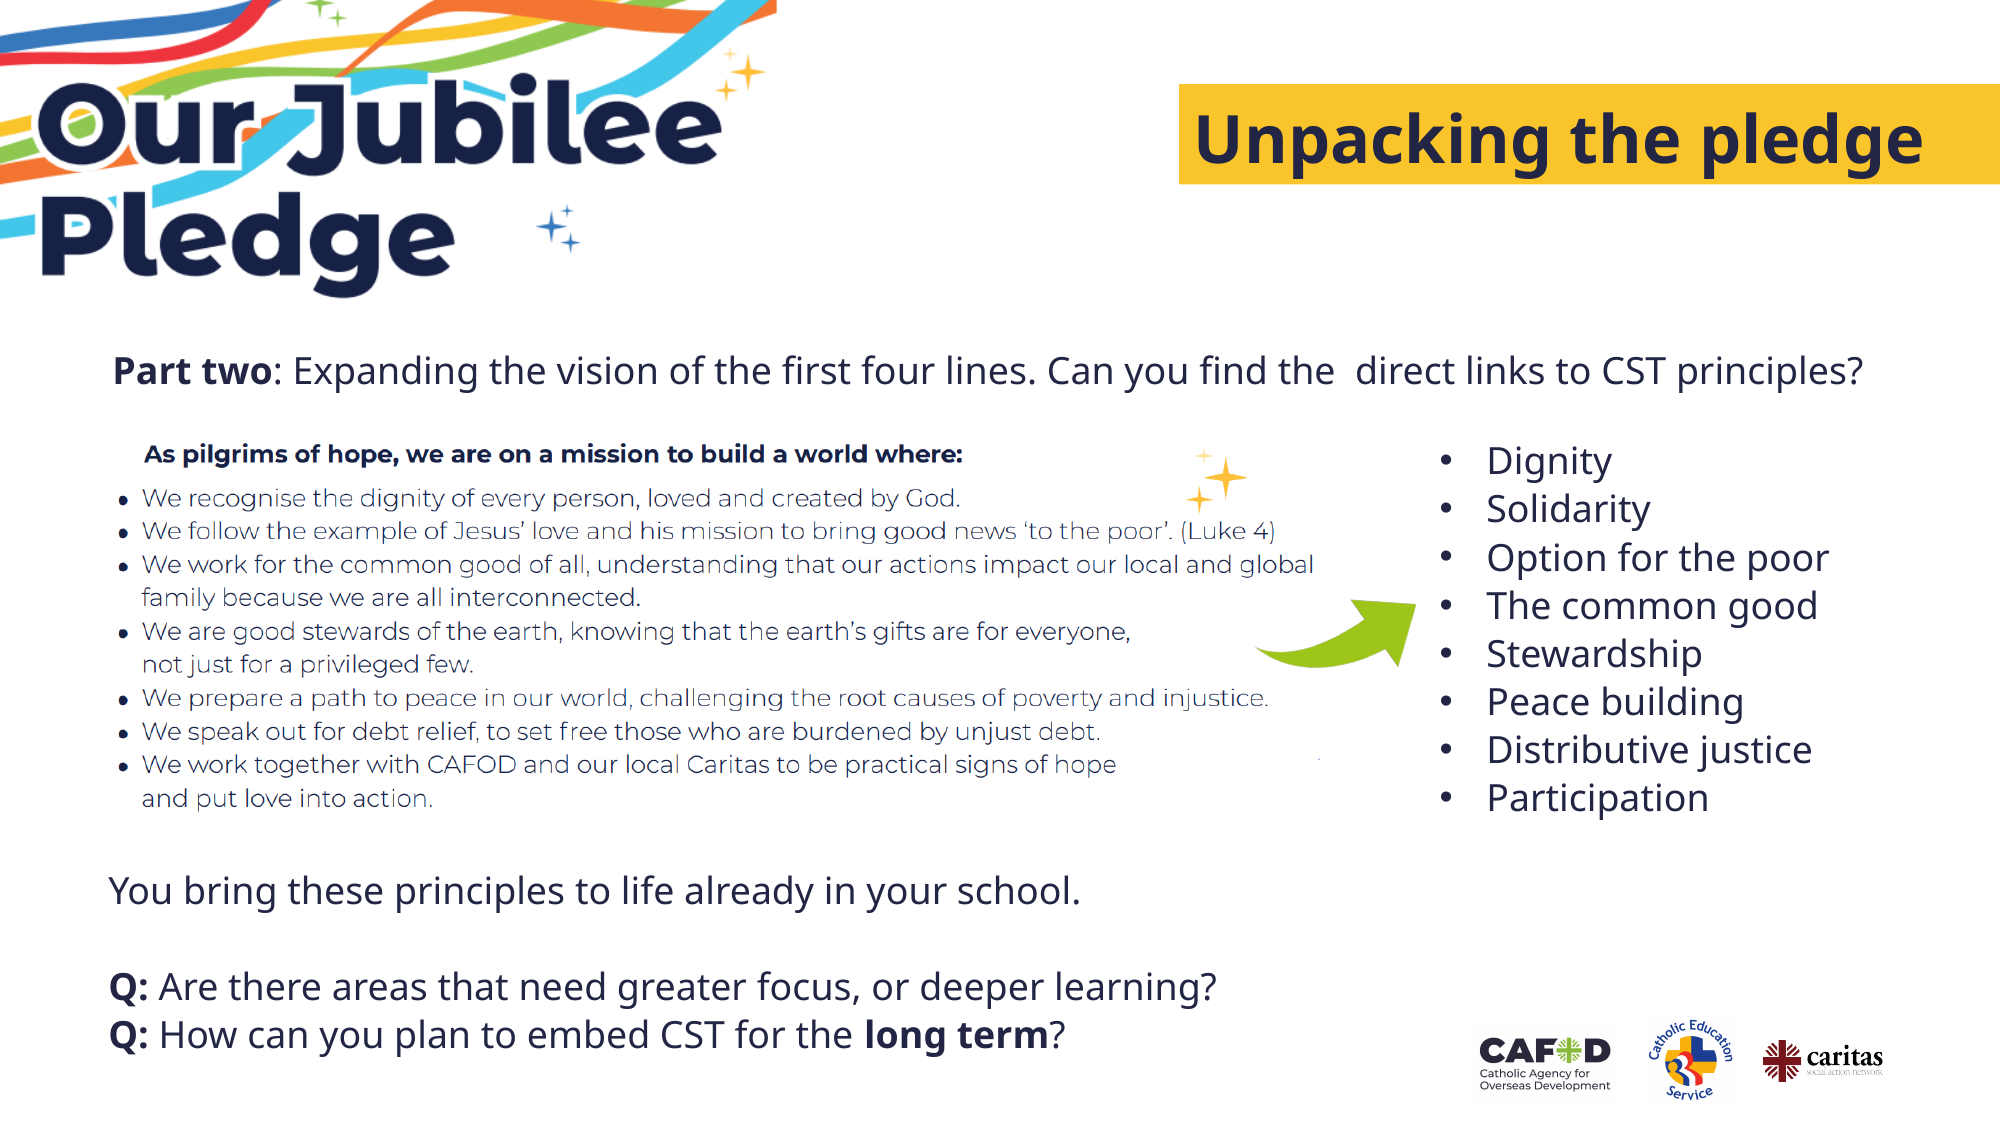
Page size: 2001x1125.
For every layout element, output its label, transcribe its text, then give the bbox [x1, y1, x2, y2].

picture [1644, 1014, 1738, 1108]
picture [1471, 1023, 1620, 1103]
text_box Part two: Expanding the vision of the first four lines. Can you find the direct links to CST principles? [97, 336, 2000, 465]
picture [93, 436, 1471, 813]
text_box You bring these principles to life already in your school. Q: Are there areas that need greater focus, or deeper learning? Q: How can you plan to embed CST for the long term? [93, 856, 1929, 1064]
picture [0, 0, 777, 316]
text_box Unpacking the pledge [1179, 84, 2000, 185]
picture [1762, 1040, 1884, 1082]
text_box Dignity Solidarity Option for the poor The common good Stewardship Peace building Distributive justice Participation [1424, 426, 1903, 827]
